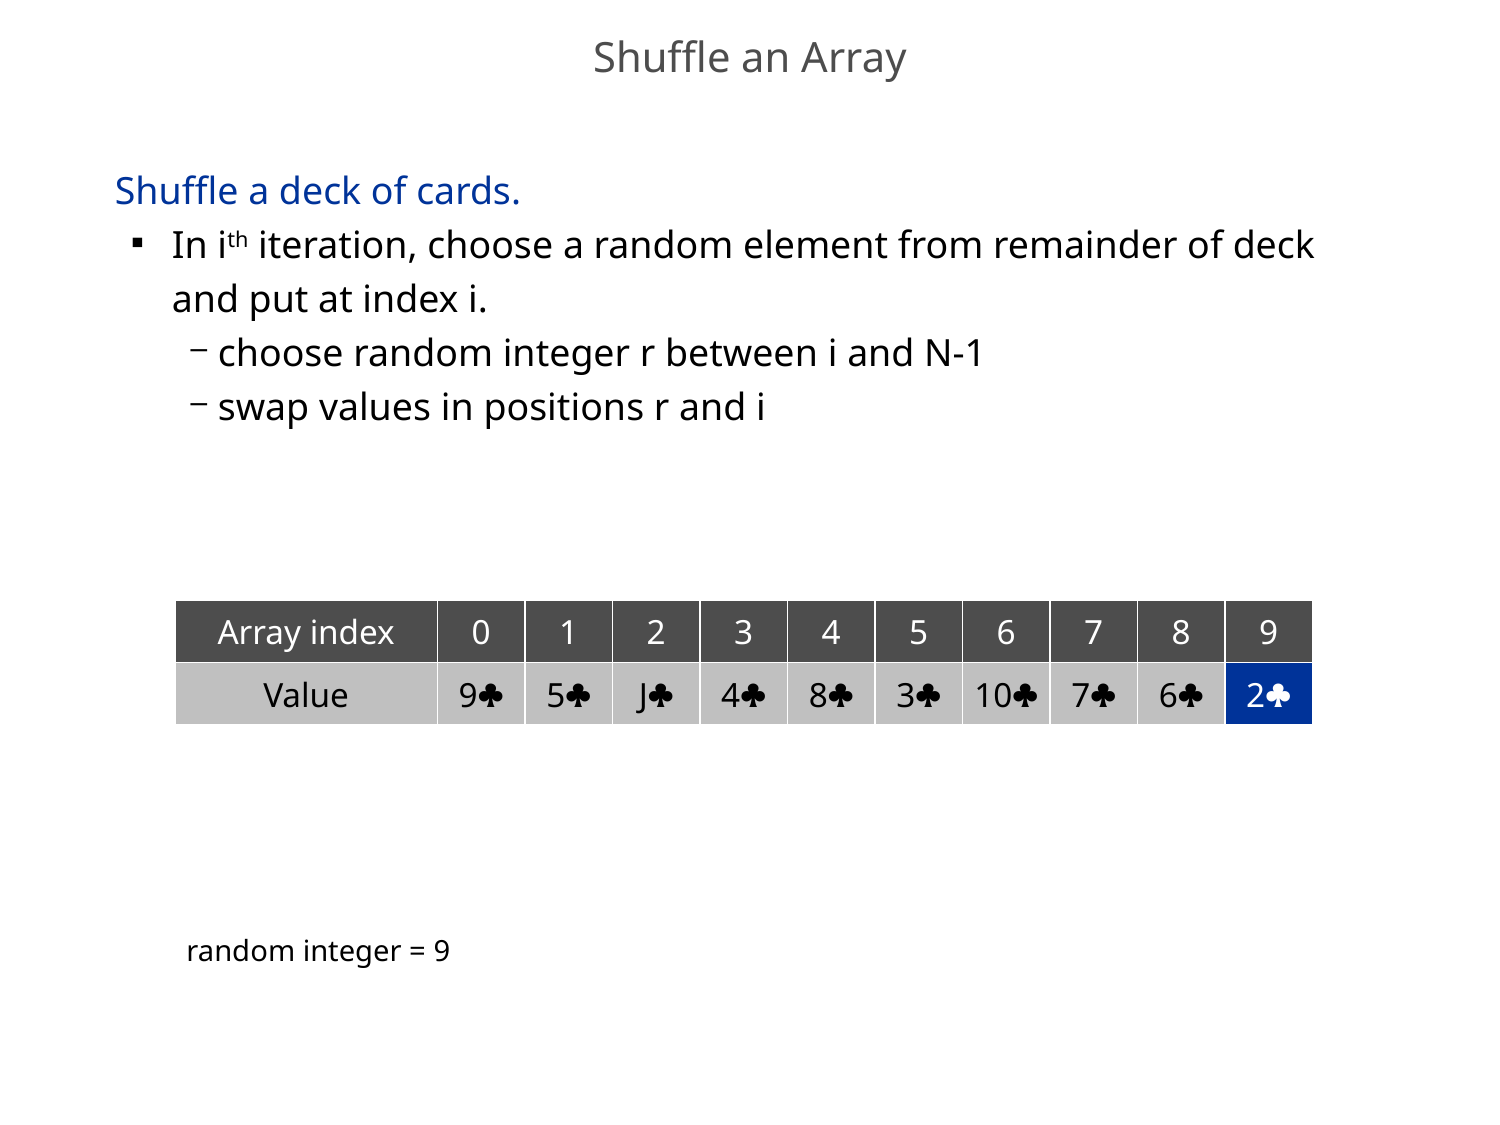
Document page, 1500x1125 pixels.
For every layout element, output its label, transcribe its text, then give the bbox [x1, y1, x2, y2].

title Shuffle an Array [0, 24, 1500, 101]
text_box 7 [1049, 663, 1138, 725]
list Shuffle a deck of cards. In ith iteration, choose a random element from remainder of deck and put at index i. choose random integer r between i and N-1 swap values in positions r and i [99, 149, 1388, 1038]
text_box random integer = 9 [171, 924, 466, 975]
text_box 4 [699, 663, 787, 725]
text_box 1 [524, 599, 613, 663]
text_box 2 [613, 599, 699, 663]
text_box 6 [1138, 663, 1224, 725]
text_box Value [174, 663, 438, 725]
text_box 6 [962, 599, 1049, 663]
text_box 5 [524, 663, 613, 725]
text_box 10 [962, 663, 1049, 725]
text_box 5 [874, 599, 962, 663]
text_box 2 [1224, 662, 1313, 725]
text_box 9 [438, 663, 524, 725]
text_box 0 [438, 599, 524, 663]
text_box 9 [1224, 599, 1313, 662]
text_box 4 [787, 599, 874, 663]
text_box 3 [699, 599, 787, 663]
text_box 7 [1049, 599, 1138, 663]
text_box 3 [874, 663, 962, 725]
text_box 8 [1138, 599, 1224, 663]
text_box 8 [787, 663, 874, 725]
text_box Array index [174, 599, 438, 663]
text_box J [613, 663, 699, 725]
